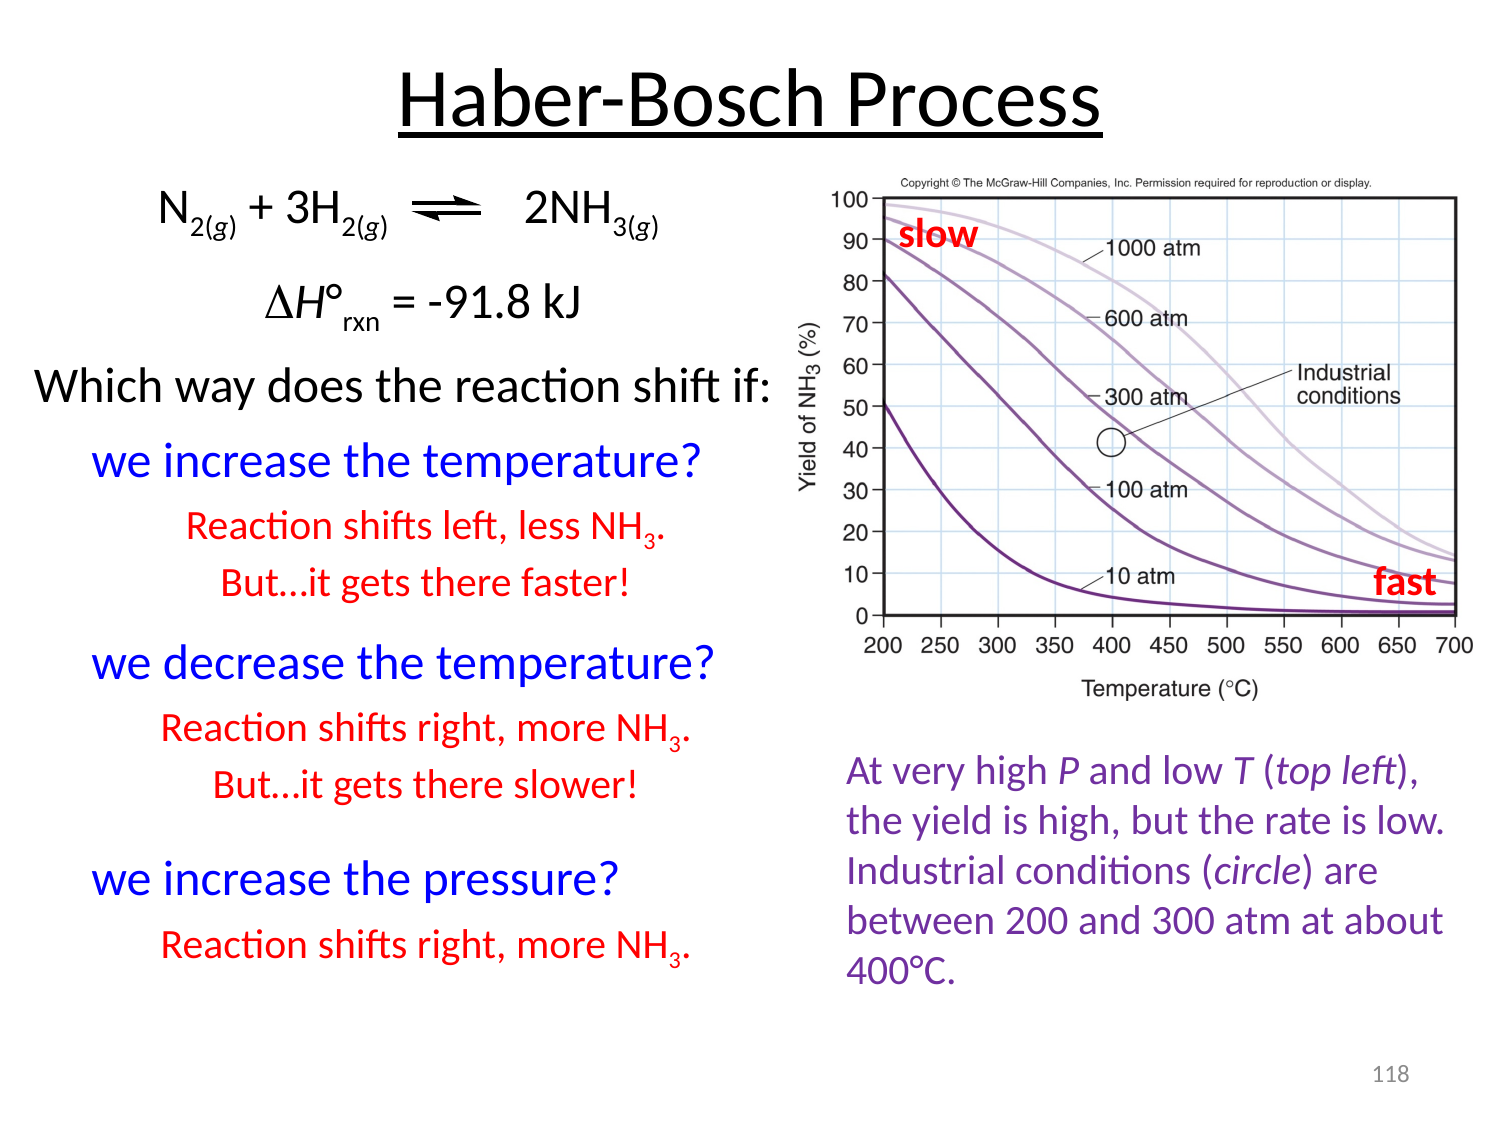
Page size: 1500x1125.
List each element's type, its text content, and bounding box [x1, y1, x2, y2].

text_box Haber-Bosch Process [74, 0, 1425, 188]
text_box we decrease the temperature? [76, 621, 750, 692]
text_box Which way does the reaction shift if: [18, 344, 792, 420]
text_box DH°rxn = -91.8 kJ [249, 261, 597, 344]
slide_number 118 [1074, 1042, 1425, 1103]
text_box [123, 166, 694, 243]
text_box Reaction shifts right, more NH3. [41, 909, 811, 981]
text_box At very high P and low T (top left), the yield is high, but the rate is low. Industrial conditions (circle) are between 200 and 300 atm at about 400°C. [831, 735, 1496, 1001]
text_box we increase the pressure? [76, 838, 750, 909]
text_box Reaction shifts left, less NH3. But…it gets there faster! [41, 490, 792, 612]
text_box we increase the temperature? [76, 419, 750, 490]
text_box Reaction shifts right, more NH3. But…it gets there slower! [41, 692, 811, 815]
picture [797, 177, 1474, 702]
